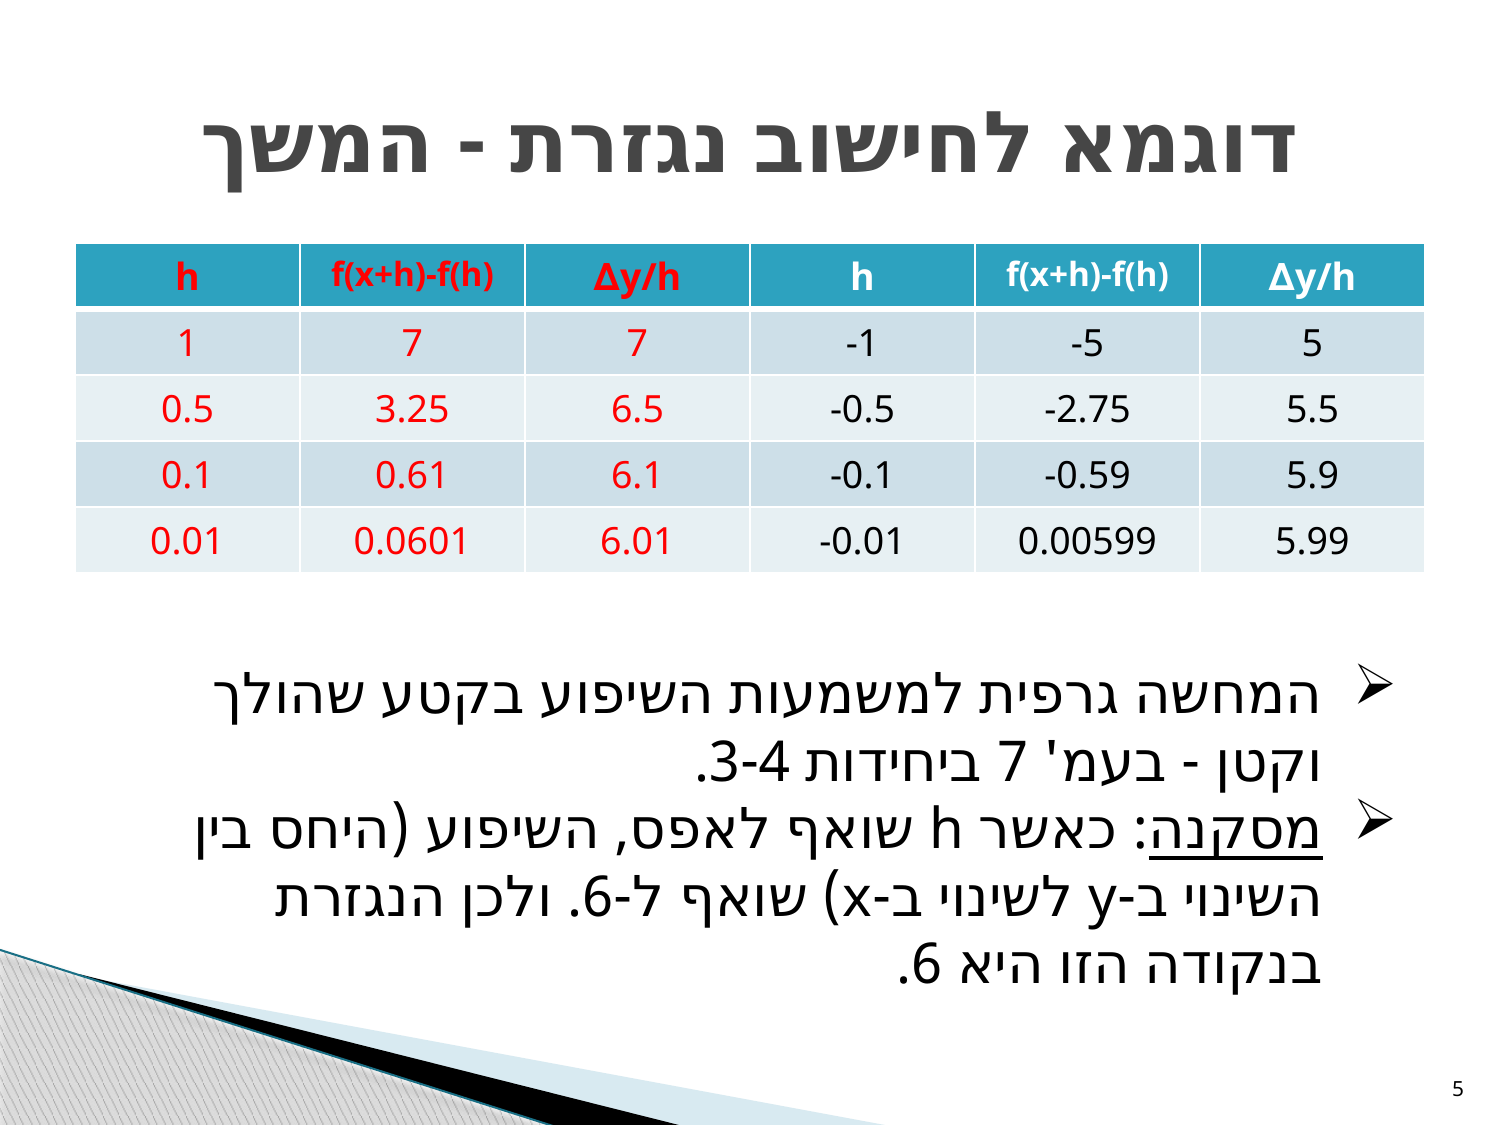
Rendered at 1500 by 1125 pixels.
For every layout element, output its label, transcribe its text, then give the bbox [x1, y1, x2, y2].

table_cell 3.25 [301, 376, 524, 440]
table_cell 6.01 [526, 508, 749, 572]
table_header h [76, 244, 299, 306]
table_cell -2.75 [976, 376, 1199, 440]
table_cell 1 [76, 312, 299, 374]
table_header h [751, 244, 974, 306]
table_cell 0.0601 [301, 508, 524, 572]
table_cell -0.01 [751, 508, 974, 572]
table_cell 6.1 [526, 442, 749, 506]
table_cell 0.5 [76, 376, 299, 440]
table_cell 0.00599 [976, 508, 1199, 572]
table_cell 0.61 [301, 442, 524, 506]
table_cell 5 [1201, 312, 1424, 374]
slide_number 5 [1418, 1051, 1479, 1112]
table_cell 5.5 [1201, 376, 1424, 440]
table_header f(x+h)-f(h) [301, 244, 524, 306]
table_cell -0.1 [751, 442, 974, 506]
table_header f(x+h)-f(h) [976, 244, 1199, 306]
table_header ∆y/h [526, 244, 749, 306]
title דוגמא לחישוב נגזרת - המשך [75, 45, 1425, 233]
table_cell 6.5 [526, 376, 749, 440]
table_cell 7 [301, 312, 524, 374]
table_header ∆y/h [1201, 244, 1424, 306]
table_cell -5 [976, 312, 1199, 374]
table_cell 7 [526, 312, 749, 374]
table_cell -0.59 [976, 442, 1199, 506]
table_cell 5.99 [1201, 508, 1424, 572]
table_cell 0.1 [76, 442, 299, 506]
table_cell -0.5 [751, 376, 974, 440]
table_cell -1 [751, 312, 974, 374]
table_cell 0.01 [76, 508, 299, 572]
table_cell 5.9 [1201, 442, 1424, 506]
text_box המחשה גרפית למשמעות השיפוע בקטע שהולך וקטן - בעמ' 7 ביחידות 3-4. מסקנה: כאשר h שואף לאפס, השיפוע (היחס בין השינוי ב-y לשינוי ב-x) שואף ל-6. ולכן הנגזרת בנקודה הזו היא 6. [87, 650, 1413, 1048]
